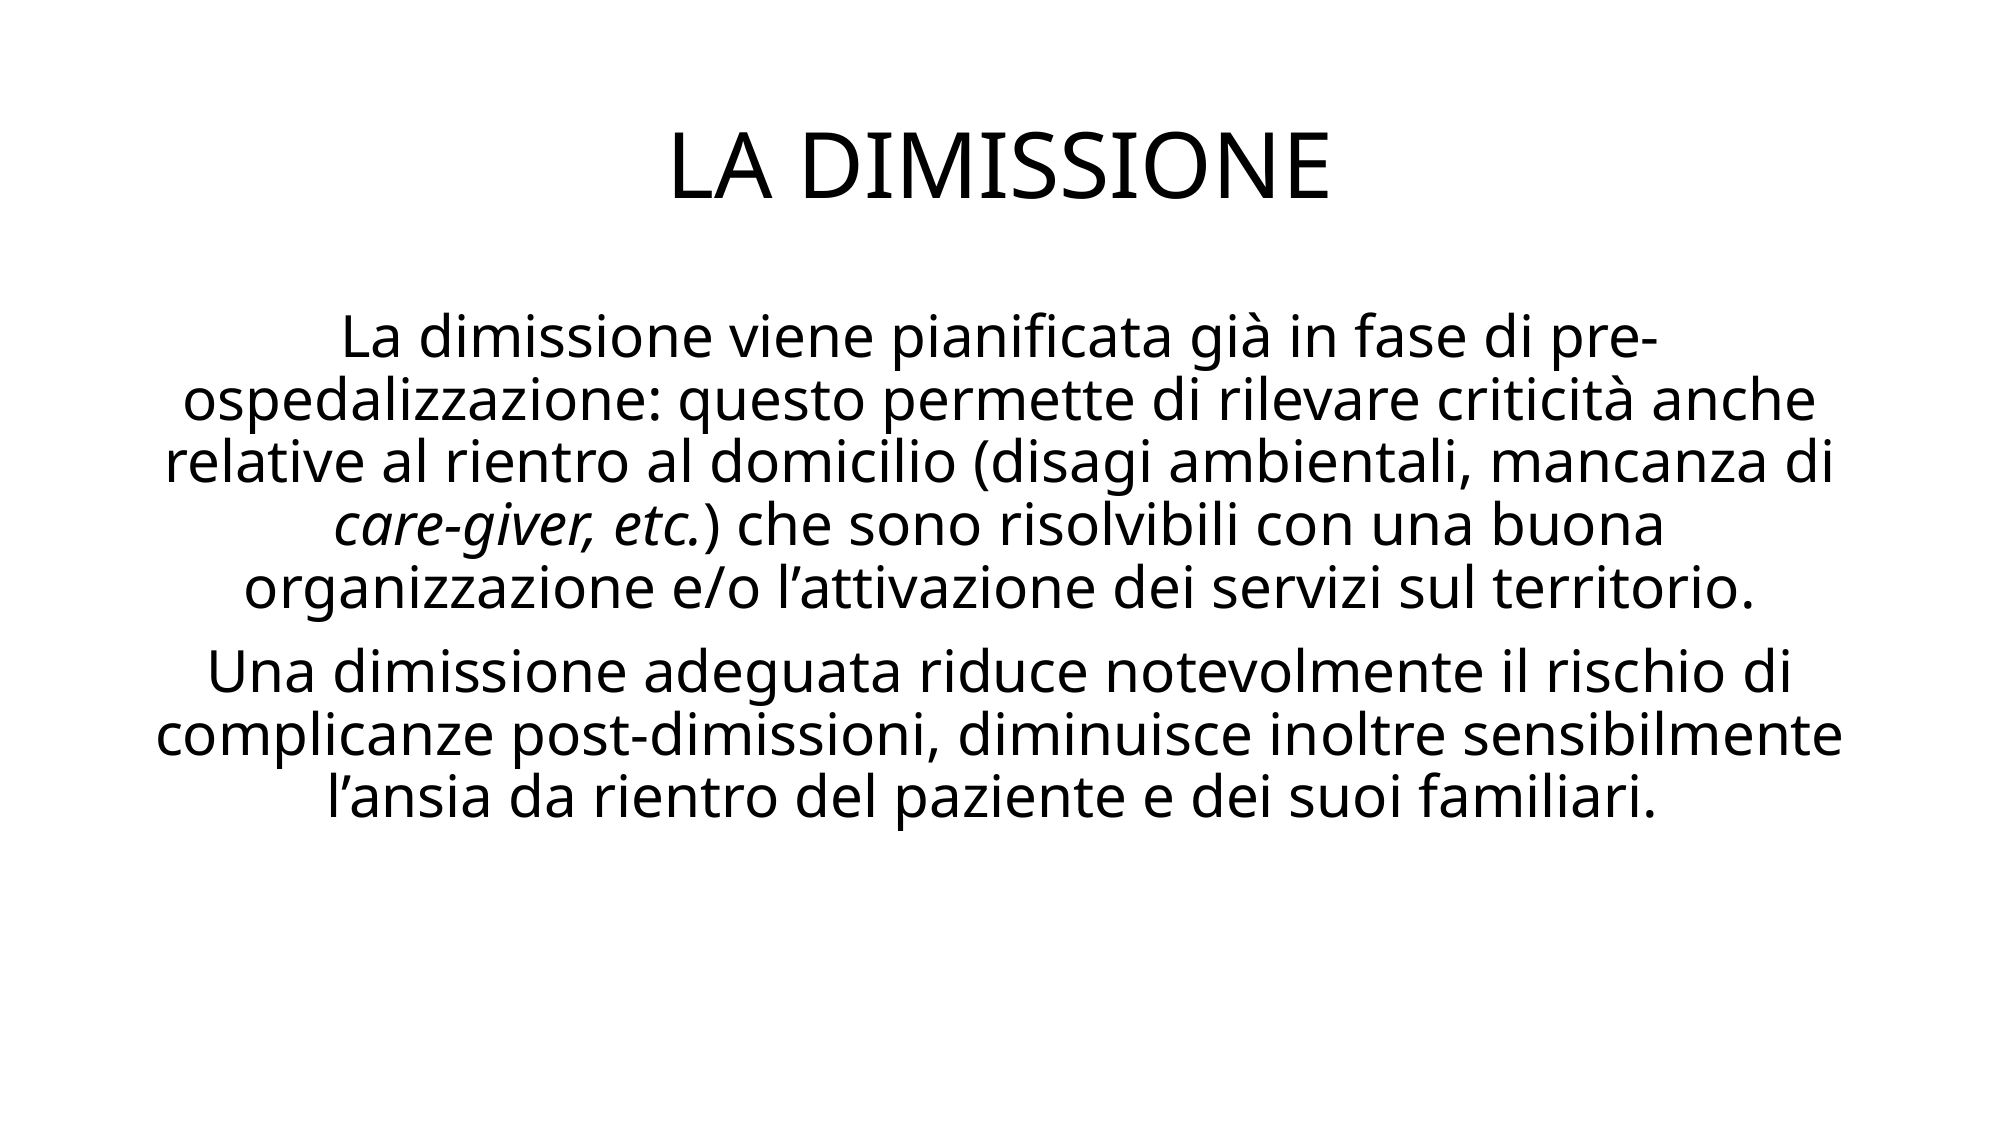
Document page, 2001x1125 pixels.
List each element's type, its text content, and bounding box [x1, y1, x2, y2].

list La dimissione viene pianificata già in fase di pre-ospedalizzazione: questo permette di rilevare criticità anche relative al rientro al domicilio (disagi ambientali, mancanza di care-giver, etc.) che sono risolvibili con una buona organizzazione e/o l’attivazione dei servizi sul territorio. Una dimissione adeguata riduce notevolmente il rischio di complicanze post-dimissioni, diminuisce inoltre sensibilmente l’ansia da rientro del paziente e dei suoi familiari. [137, 299, 1863, 1014]
title LA DIMISSIONE [137, 59, 1863, 278]
